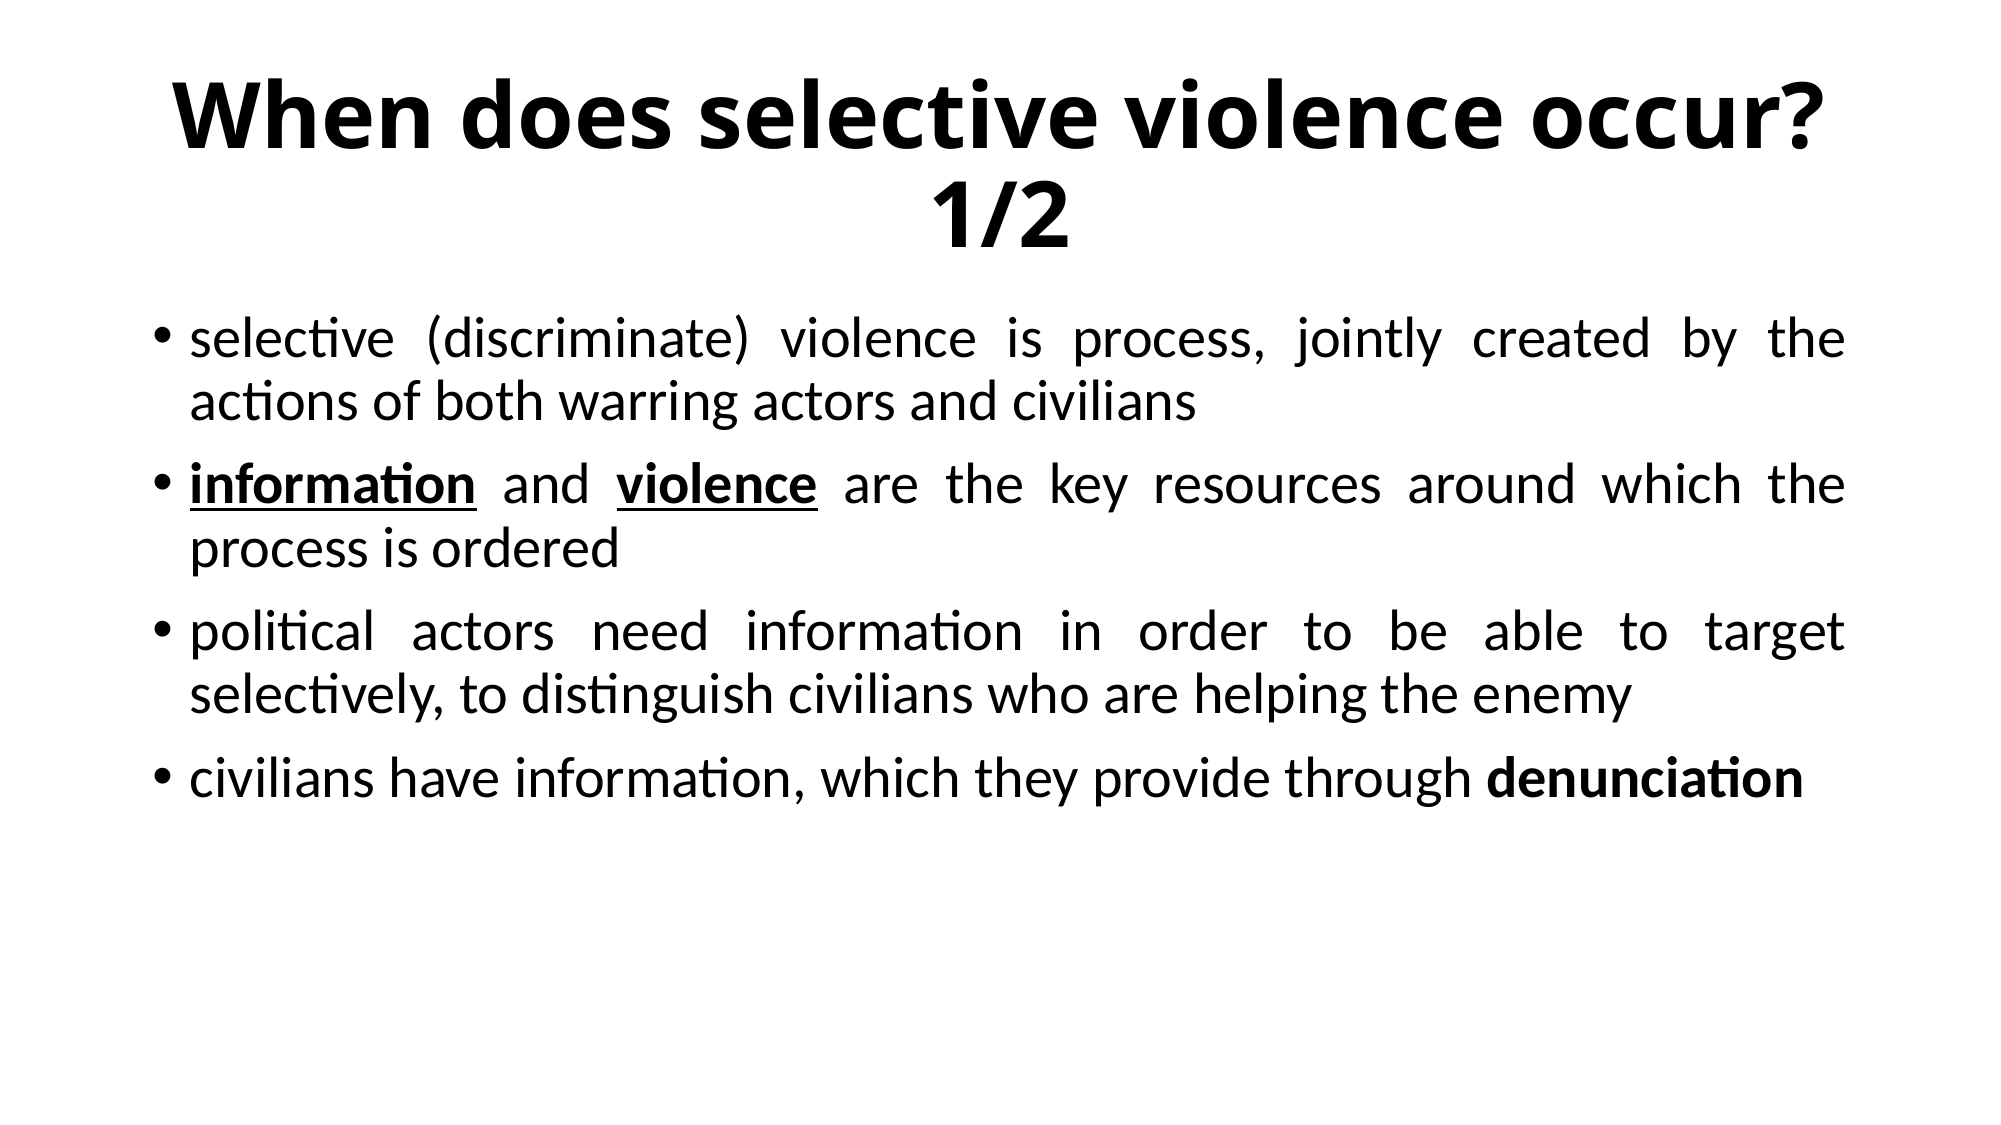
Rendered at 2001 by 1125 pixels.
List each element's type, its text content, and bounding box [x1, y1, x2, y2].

title When does selective violence occur? 1/2 [137, 59, 1863, 278]
list selective (discriminate) violence is process, jointly created by the actions of both warring actors and civilians information and violence are the key resources around which the process is ordered political actors need information in order to be able to target selectively, to distinguish civilians who are helping the enemy civilians have information, which they provide through denunciation [137, 299, 1863, 1014]
